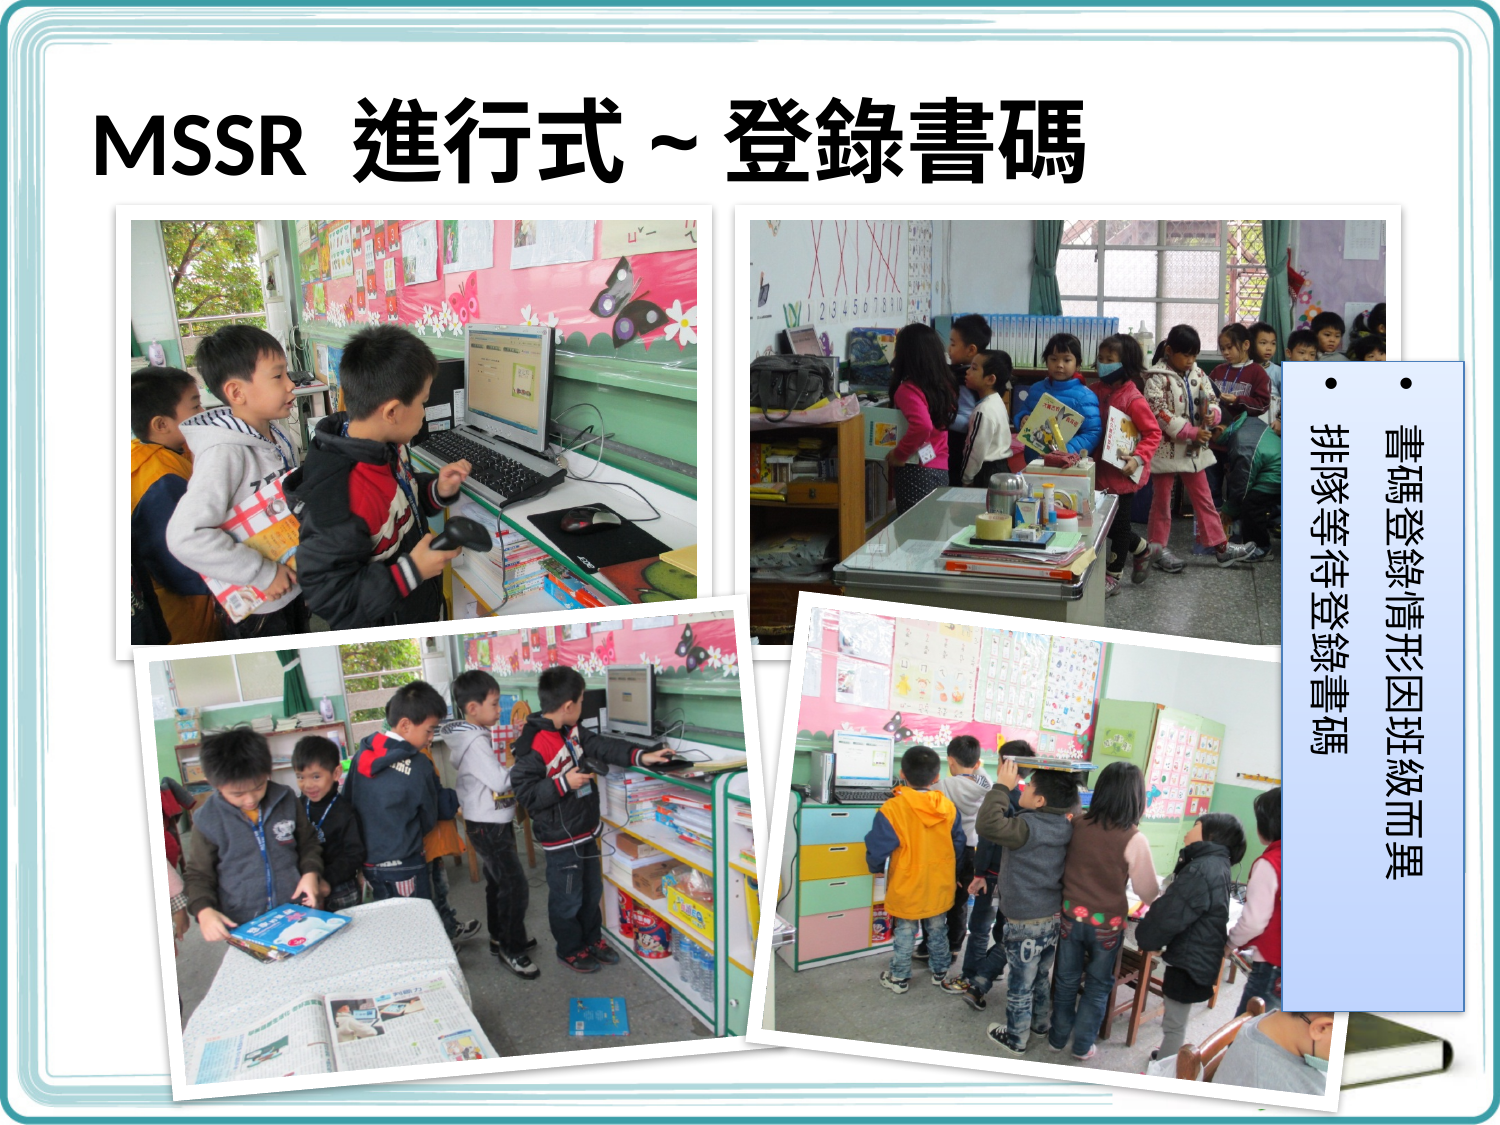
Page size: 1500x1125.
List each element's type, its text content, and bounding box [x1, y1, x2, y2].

title MSSR 進行式~登錄書碼 [75, 45, 1425, 233]
text_box 書碼登錄情形因班級而異 排隊等待登錄書碼 [1356, 361, 1465, 1012]
picture [0, 0, 1500, 1125]
